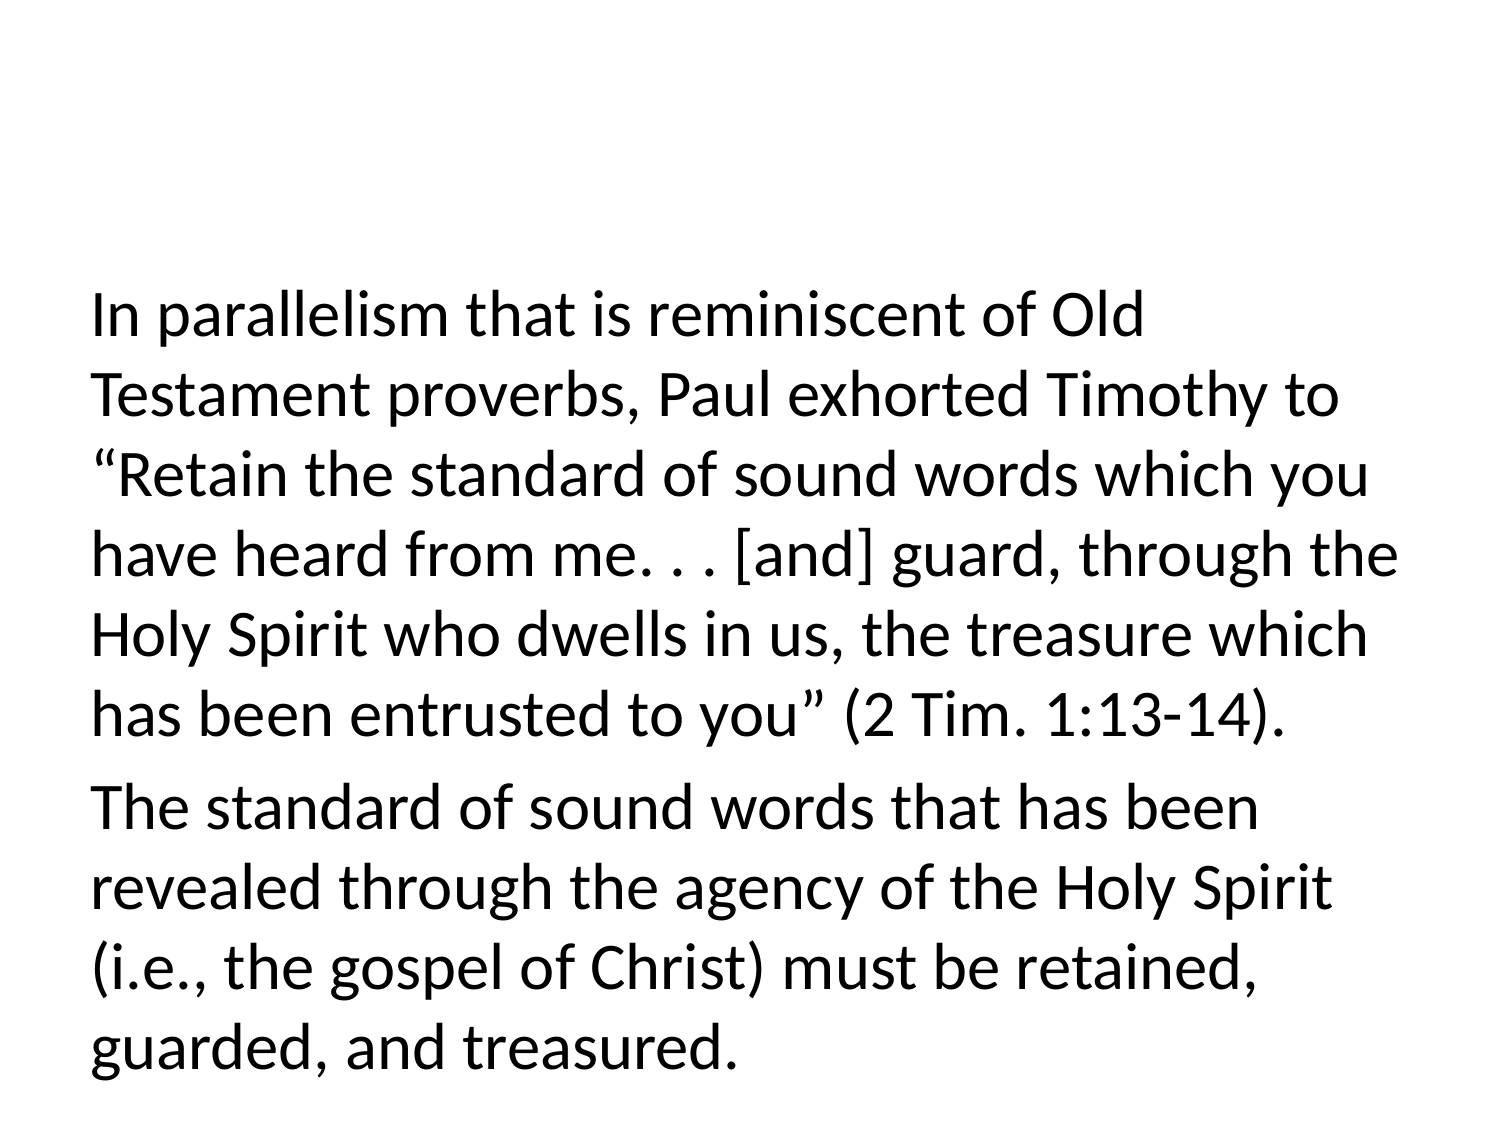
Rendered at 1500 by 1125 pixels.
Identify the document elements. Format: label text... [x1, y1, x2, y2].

list In parallelism that is reminiscent of Old Testament proverbs, Paul exhorted Timothy to “Retain the standard of sound words which you have heard from me. . . [and] guard, through the Holy Spirit who dwells in us, the treasure which has been entrusted to you” (2 Tim. 1:13-14). The standard of sound words that has been revealed through the agency of the Holy Spirit (i.e., the gospel of Christ) must be retained, guarded, and treasured. [75, 262, 1425, 1005]
